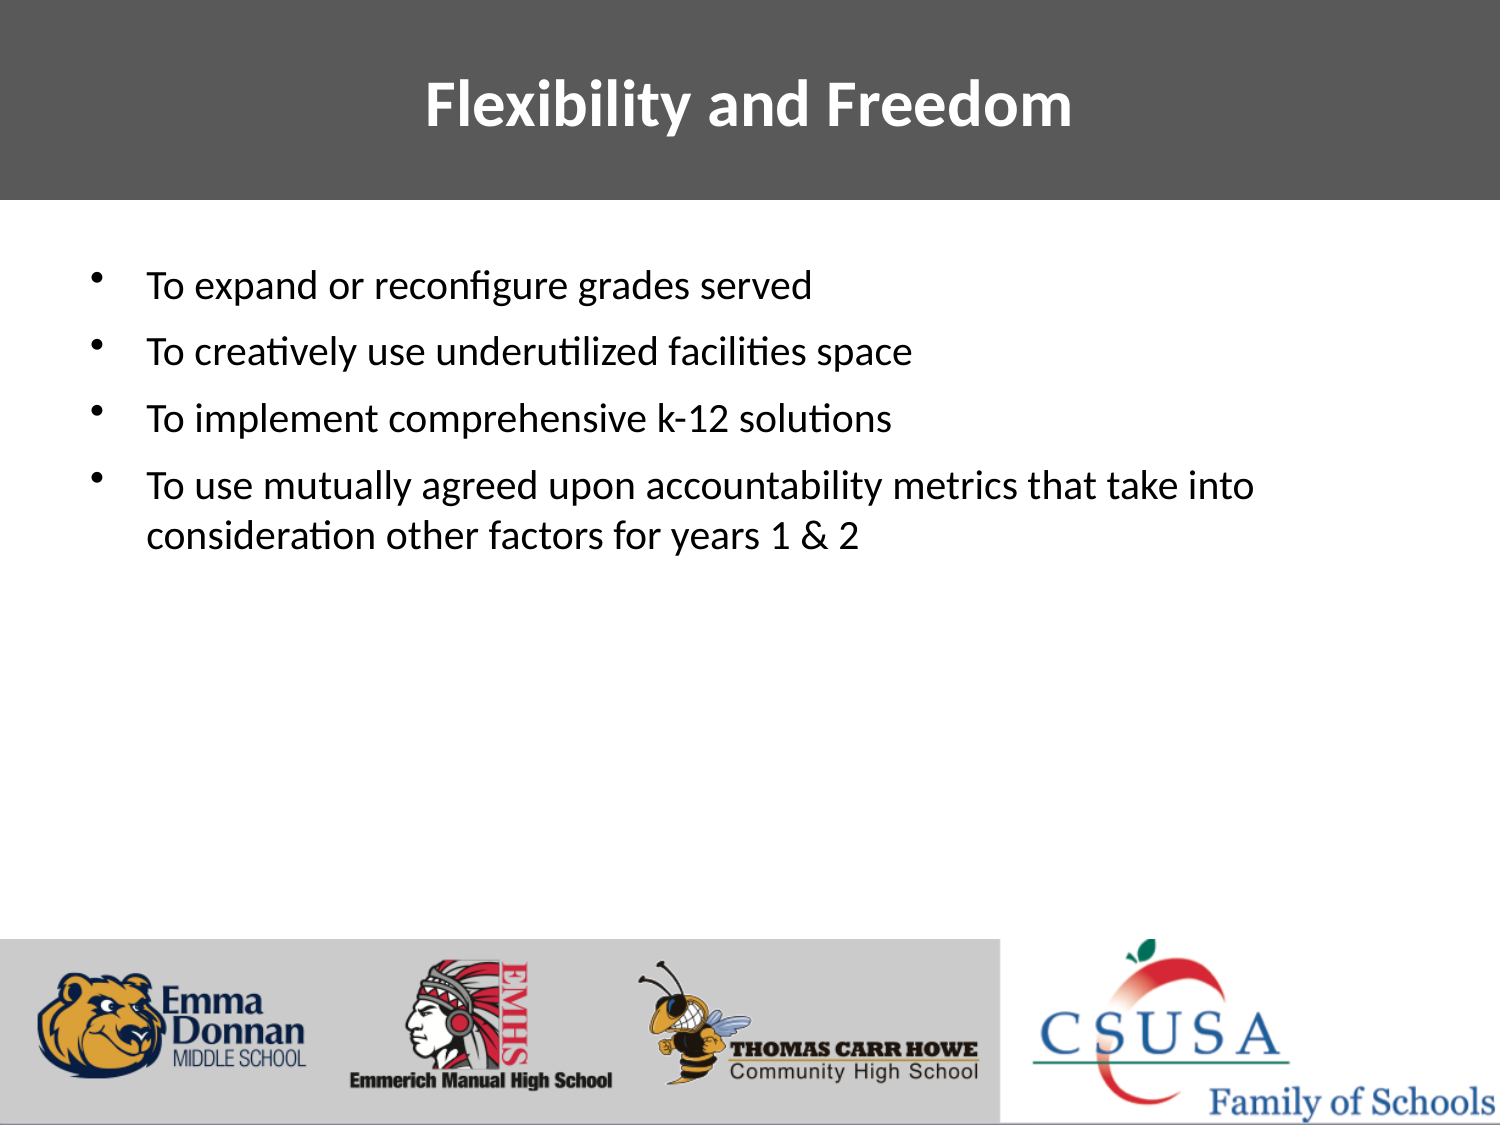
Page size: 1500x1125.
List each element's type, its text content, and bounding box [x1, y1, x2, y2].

title Flexibility and Freedom [0, 0, 1500, 200]
list To expand or reconfigure grades served To creatively use underutilized facilities space To implement comprehensive k-12 solutions To use mutually agreed upon accountability metrics that take into consideration other factors for years 1 & 2 [75, 249, 1425, 939]
picture [0, 939, 1500, 1125]
